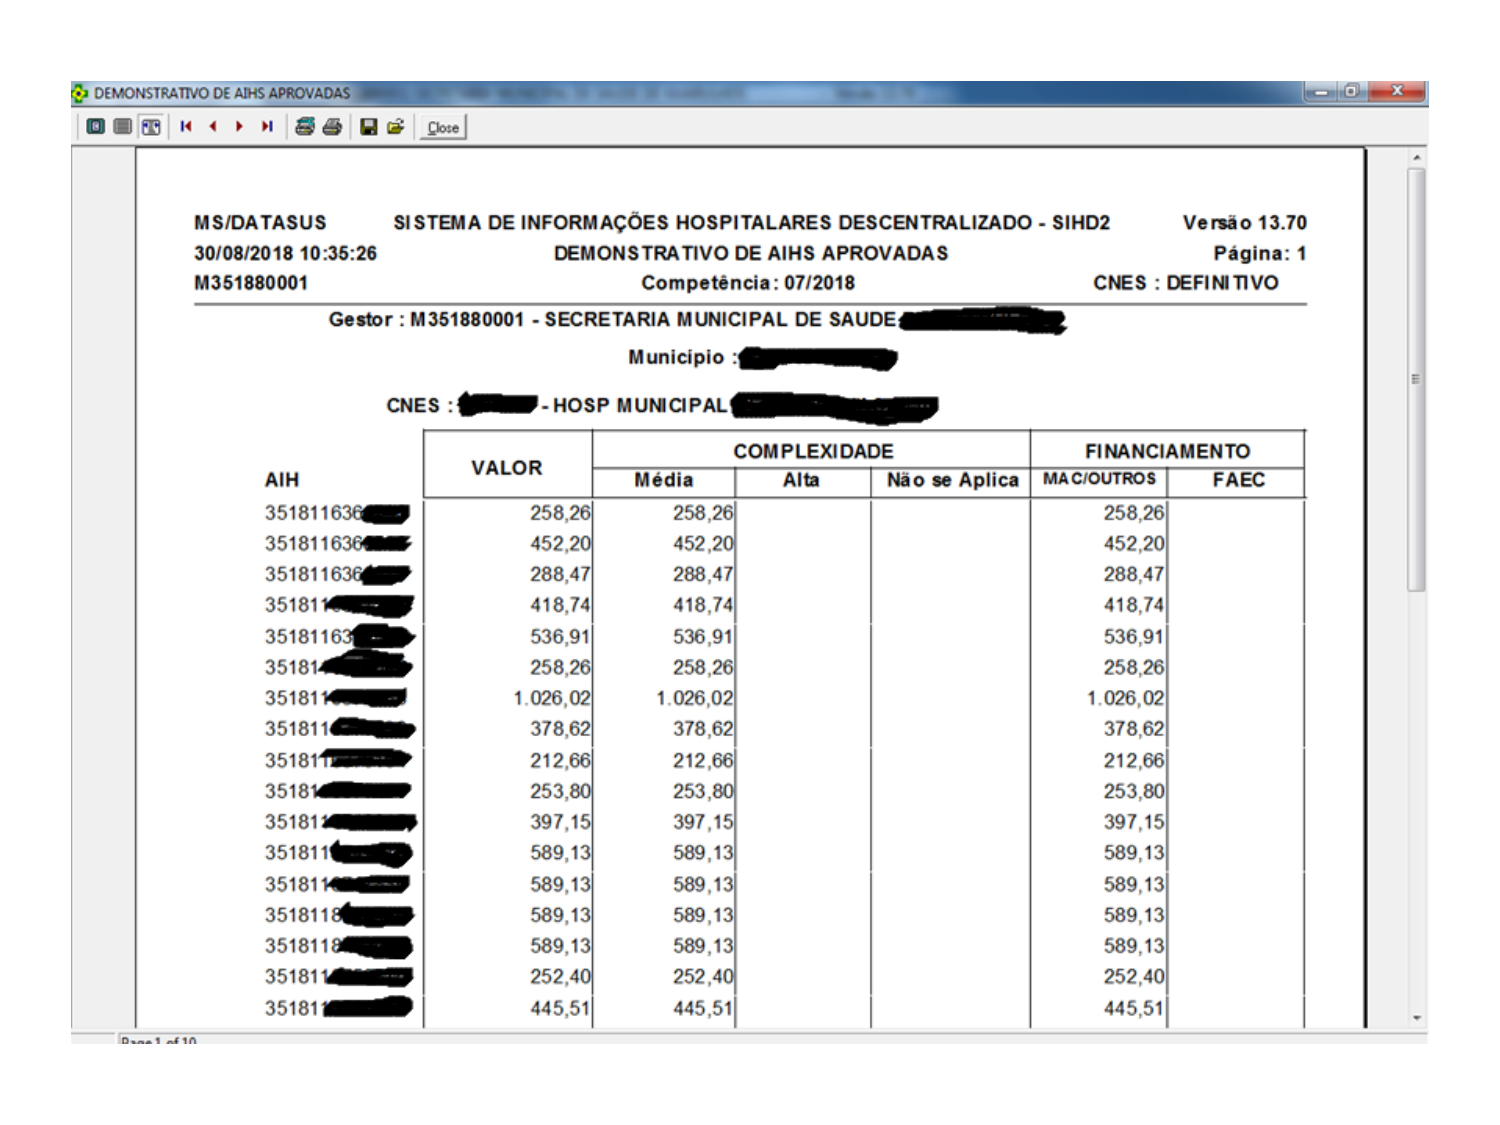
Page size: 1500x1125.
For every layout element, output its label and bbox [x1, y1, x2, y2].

picture [71, 80, 1429, 1044]
